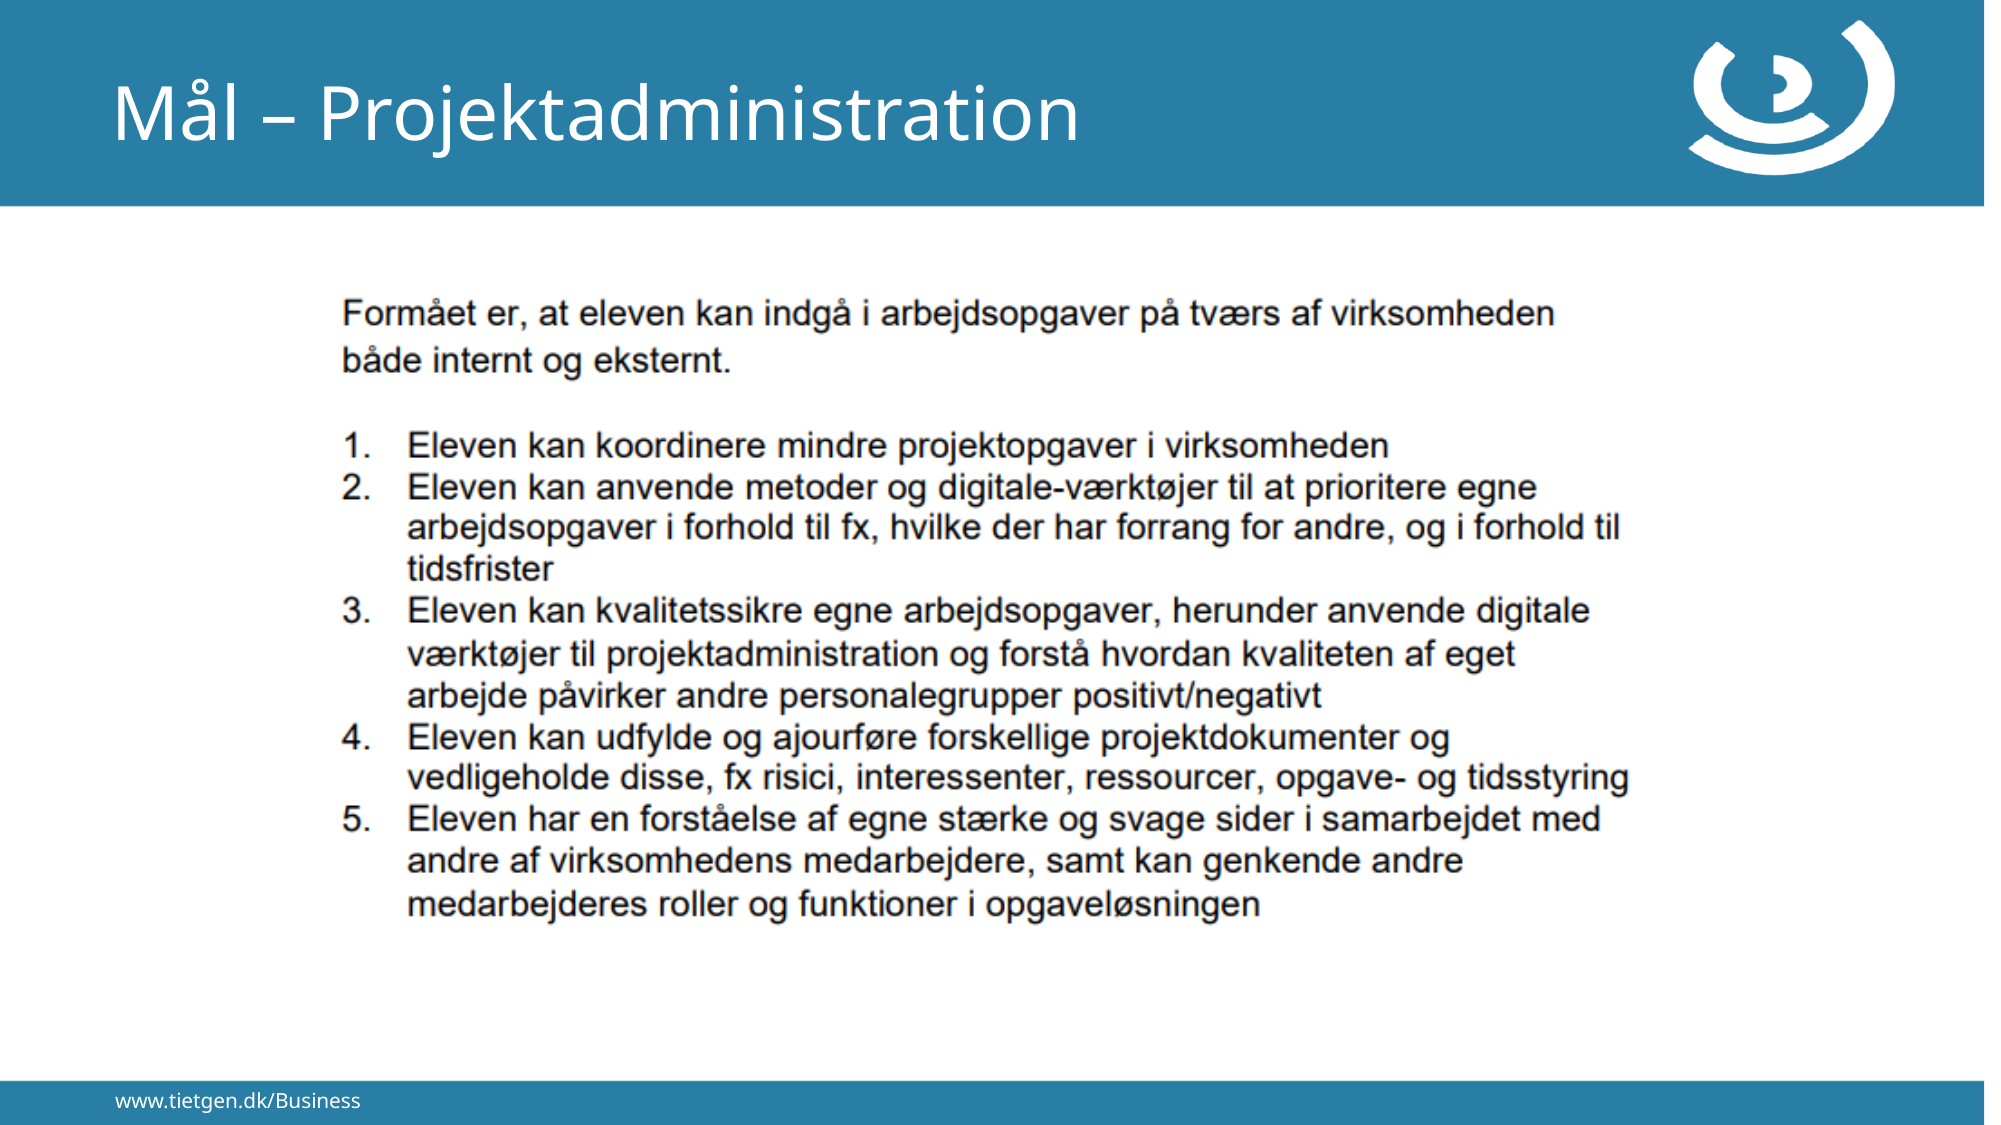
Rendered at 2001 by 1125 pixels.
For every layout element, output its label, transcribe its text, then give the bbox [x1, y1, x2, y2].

picture [0, 0, 1985, 1125]
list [334, 275, 1642, 932]
title Mål – Projektadministration [96, 28, 1658, 192]
